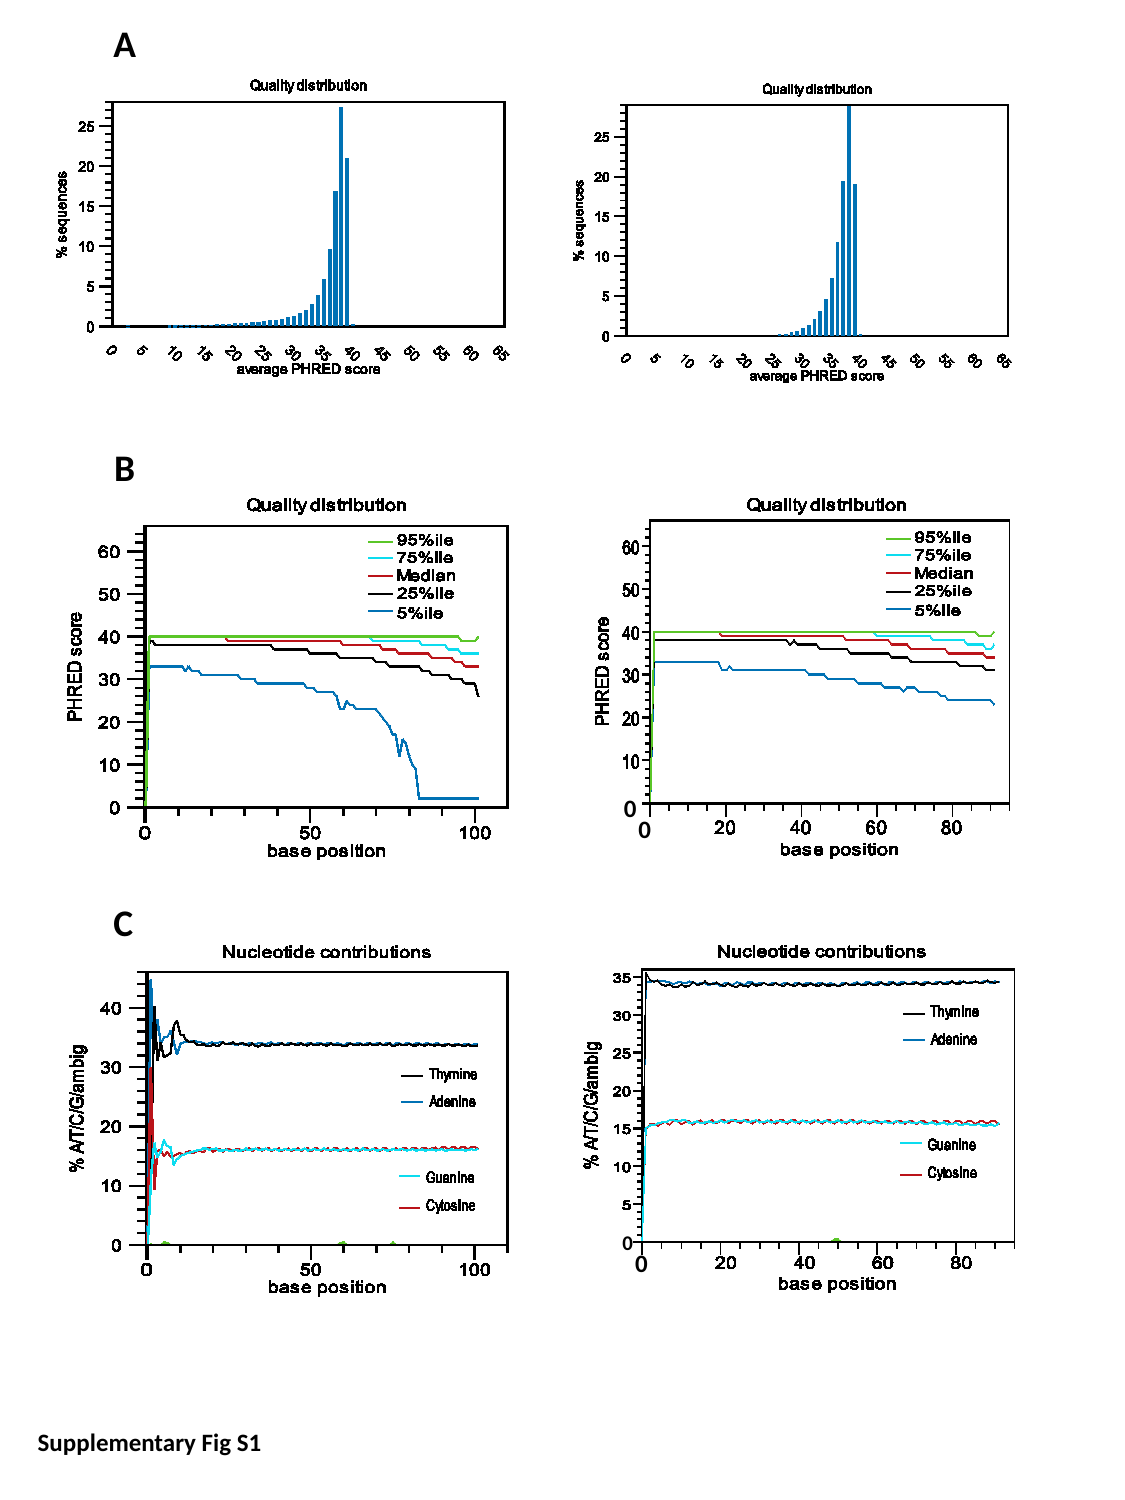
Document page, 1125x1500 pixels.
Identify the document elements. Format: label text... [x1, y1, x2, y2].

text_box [567, 61, 1054, 389]
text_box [583, 945, 1015, 1293]
text_box B [99, 436, 151, 497]
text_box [69, 945, 509, 1296]
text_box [49, 55, 554, 383]
text_box Supplementary Fig S1 [22, 1418, 1078, 1464]
text_box A [98, 13, 152, 55]
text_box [595, 497, 1010, 859]
text_box C [98, 891, 148, 945]
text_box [67, 498, 509, 860]
